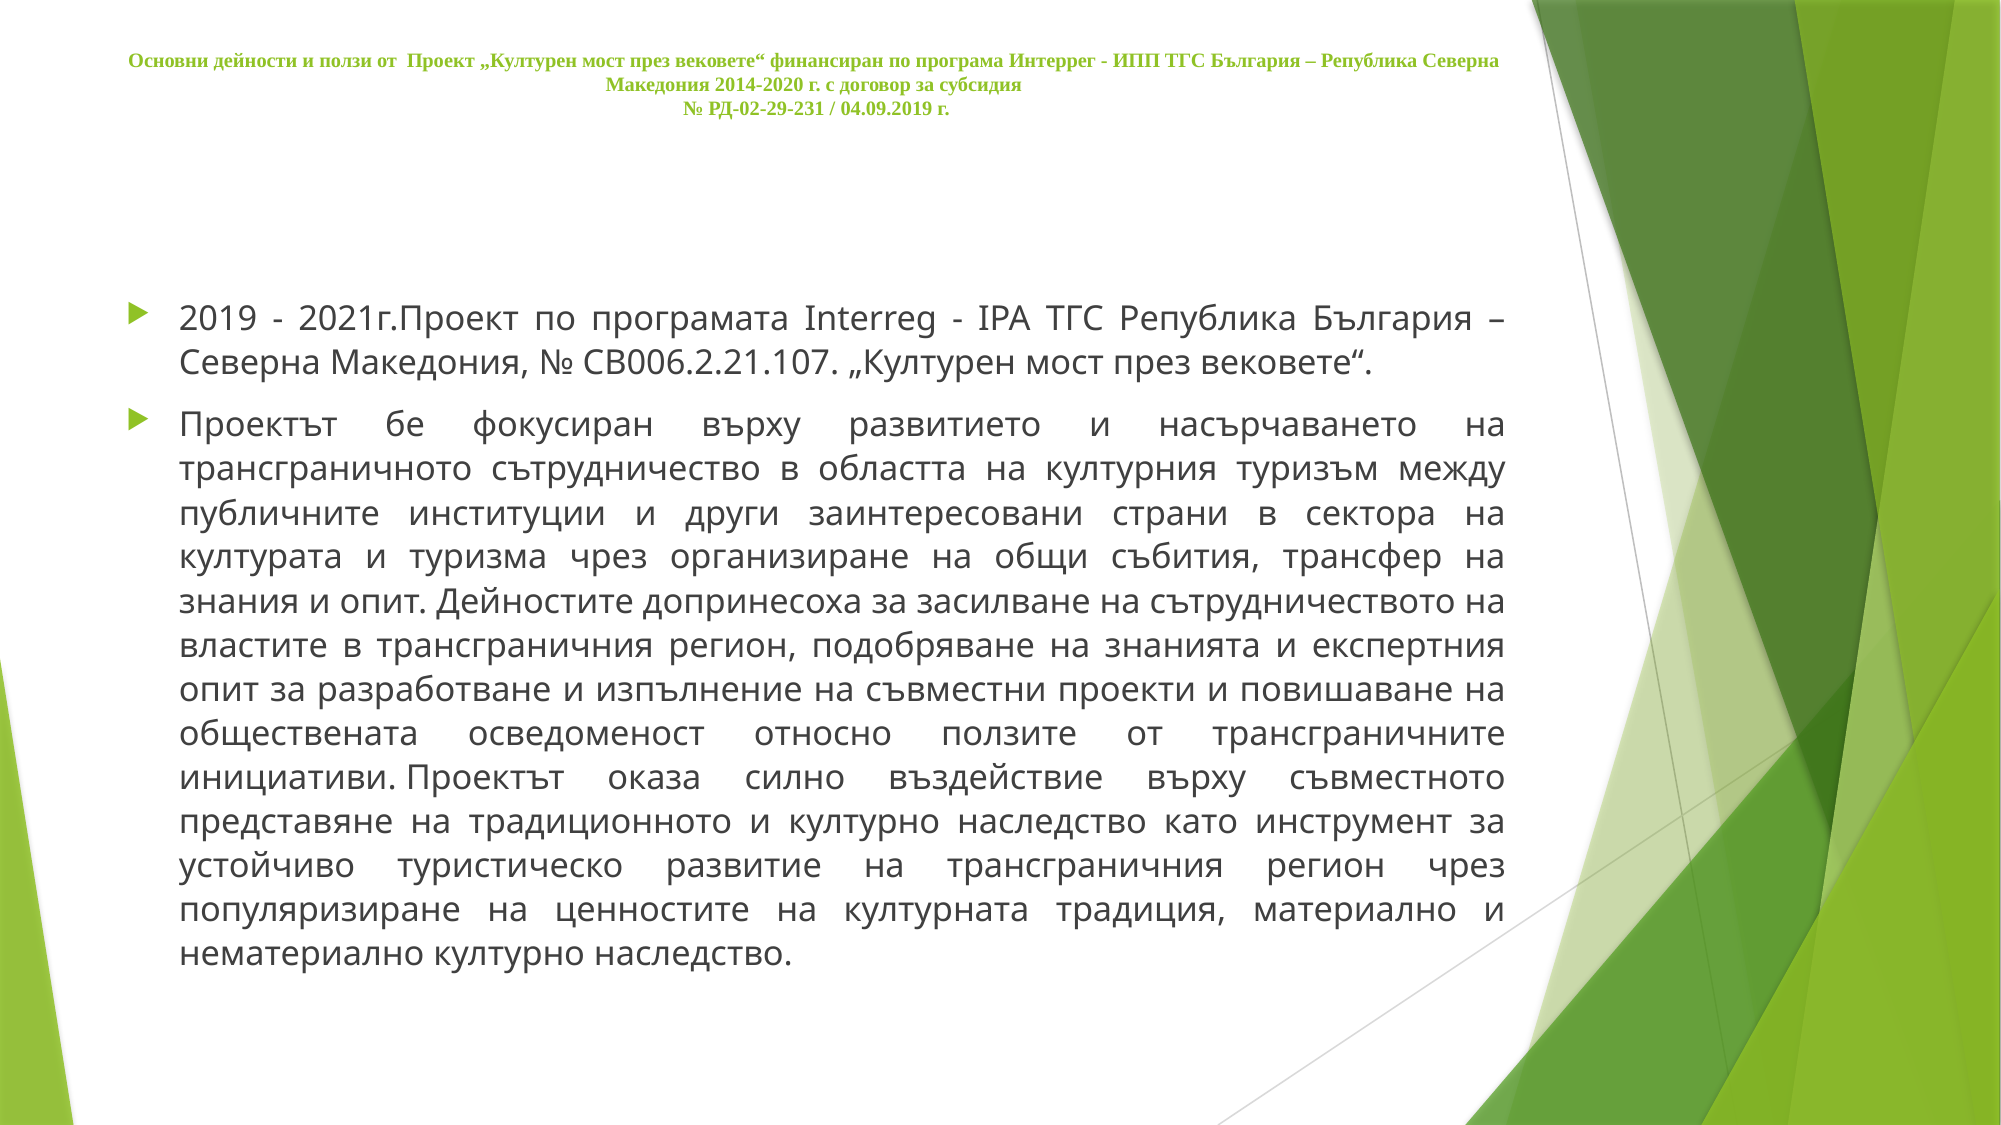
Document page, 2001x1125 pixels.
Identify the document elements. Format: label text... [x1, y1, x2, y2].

title Основни дейности и ползи от Проект „Културен мост през вековете“ финансиран по програма Интеррег - ИПП ТГС България – Република Северна Македония 2014-2020 г. с договор за субсидия № РД-02-29-231 / 04.09.2019 г. [111, 39, 1522, 178]
list 2019 - 2021г.Проект по програмата Interreg - IPA ТГС Република България – Северна Македония, № CB006.2.21.107. „Културен мост през вековете“. Проектът бе фокусиран върху развитието и насърчаването на трансграничното сътрудничество в областта на културния туризъм между публичните институции и други заинтересовани страни в сектора на културата и туризма чрез организиране на общи събития, трансфер на знания и опит. Дейностите допринесоха за засилване на сътрудничеството на властите в трансграничния регион, подобряване на знанията и експертния опит за разработване и изпълнение на съвместни проекти и повишаване на обществената осведоменост относно ползите от трансграничните инициативи. Проектът оказа силно въздействие върху съвместното представяне на традиционното и културно наследство като инструмент за устойчиво туристическо развитие на трансграничния регион чрез популяризиране на ценностите на културната традиция, материално и нематериално културно наследство. [111, 228, 1522, 992]
